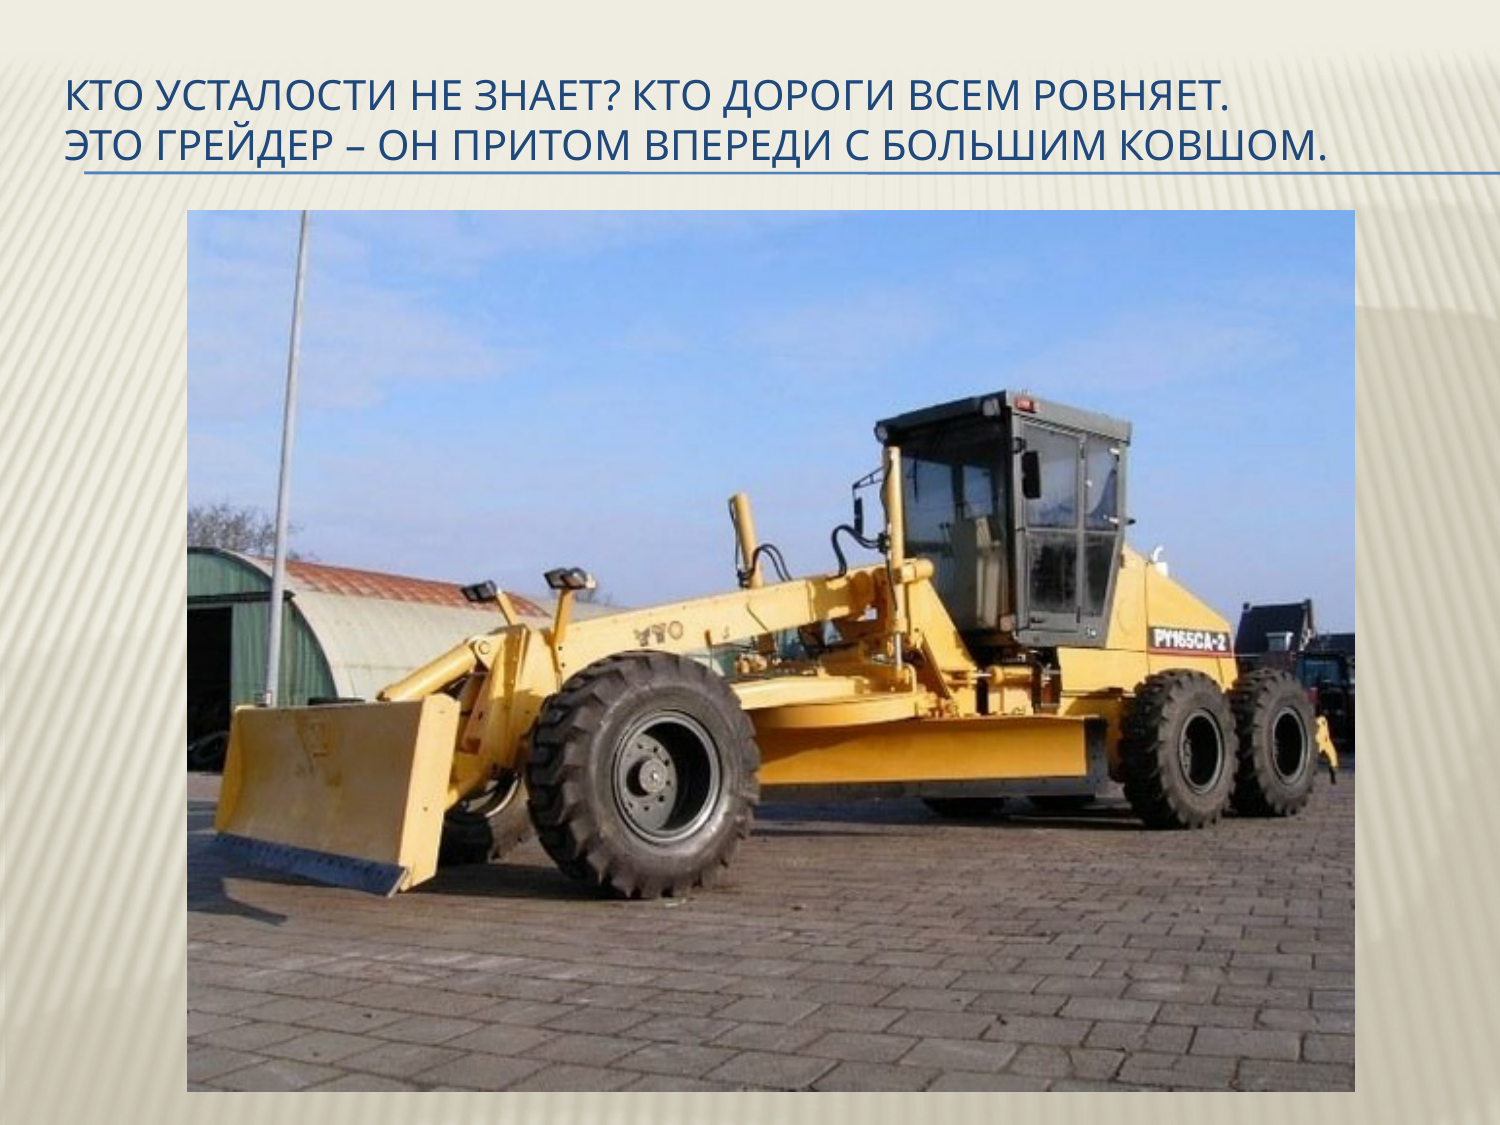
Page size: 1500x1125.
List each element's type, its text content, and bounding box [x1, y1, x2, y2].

picture [187, 210, 1355, 1093]
title Кто усталости не знает? Кто дороги всем ровняет. Это грейдер – он притом Впереди с большим ковшом. [49, 75, 1475, 213]
